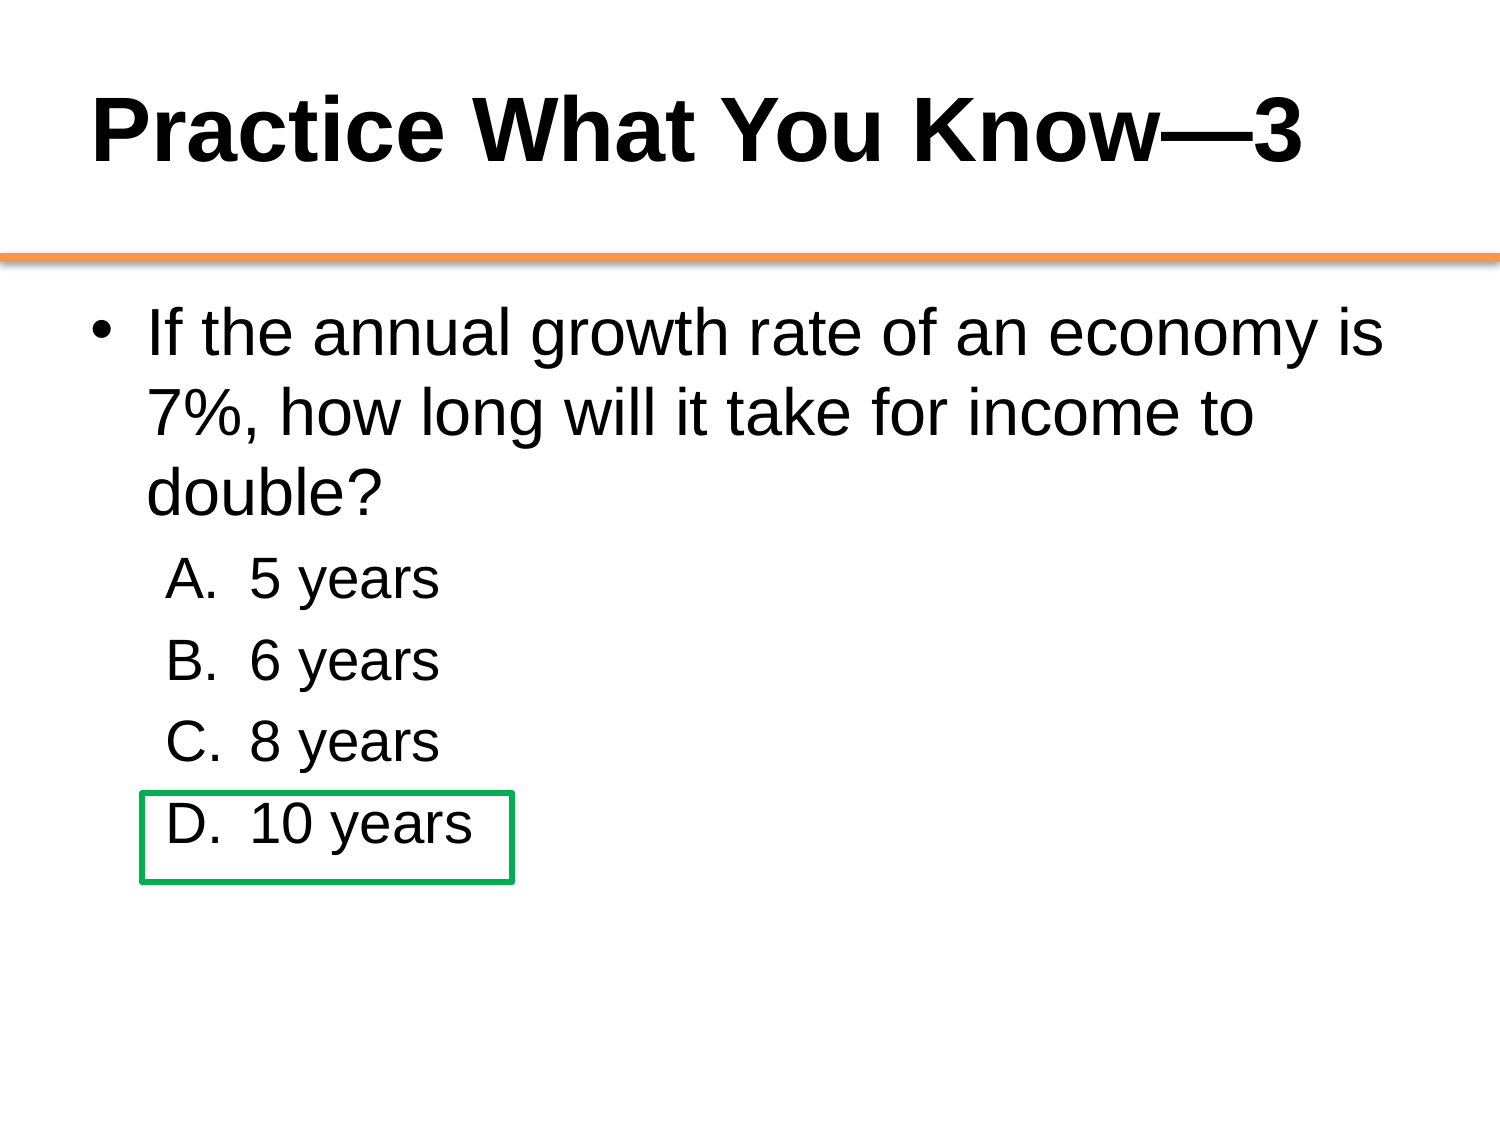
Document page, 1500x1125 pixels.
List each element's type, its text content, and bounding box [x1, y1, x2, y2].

list If the annual growth rate of an economy is 7%, how long will it take for income to double? 5 years 6 years 8 years 10 years [75, 280, 1425, 1085]
title Practice What You Know—3 [75, 0, 1425, 251]
text_box [140, 791, 514, 884]
